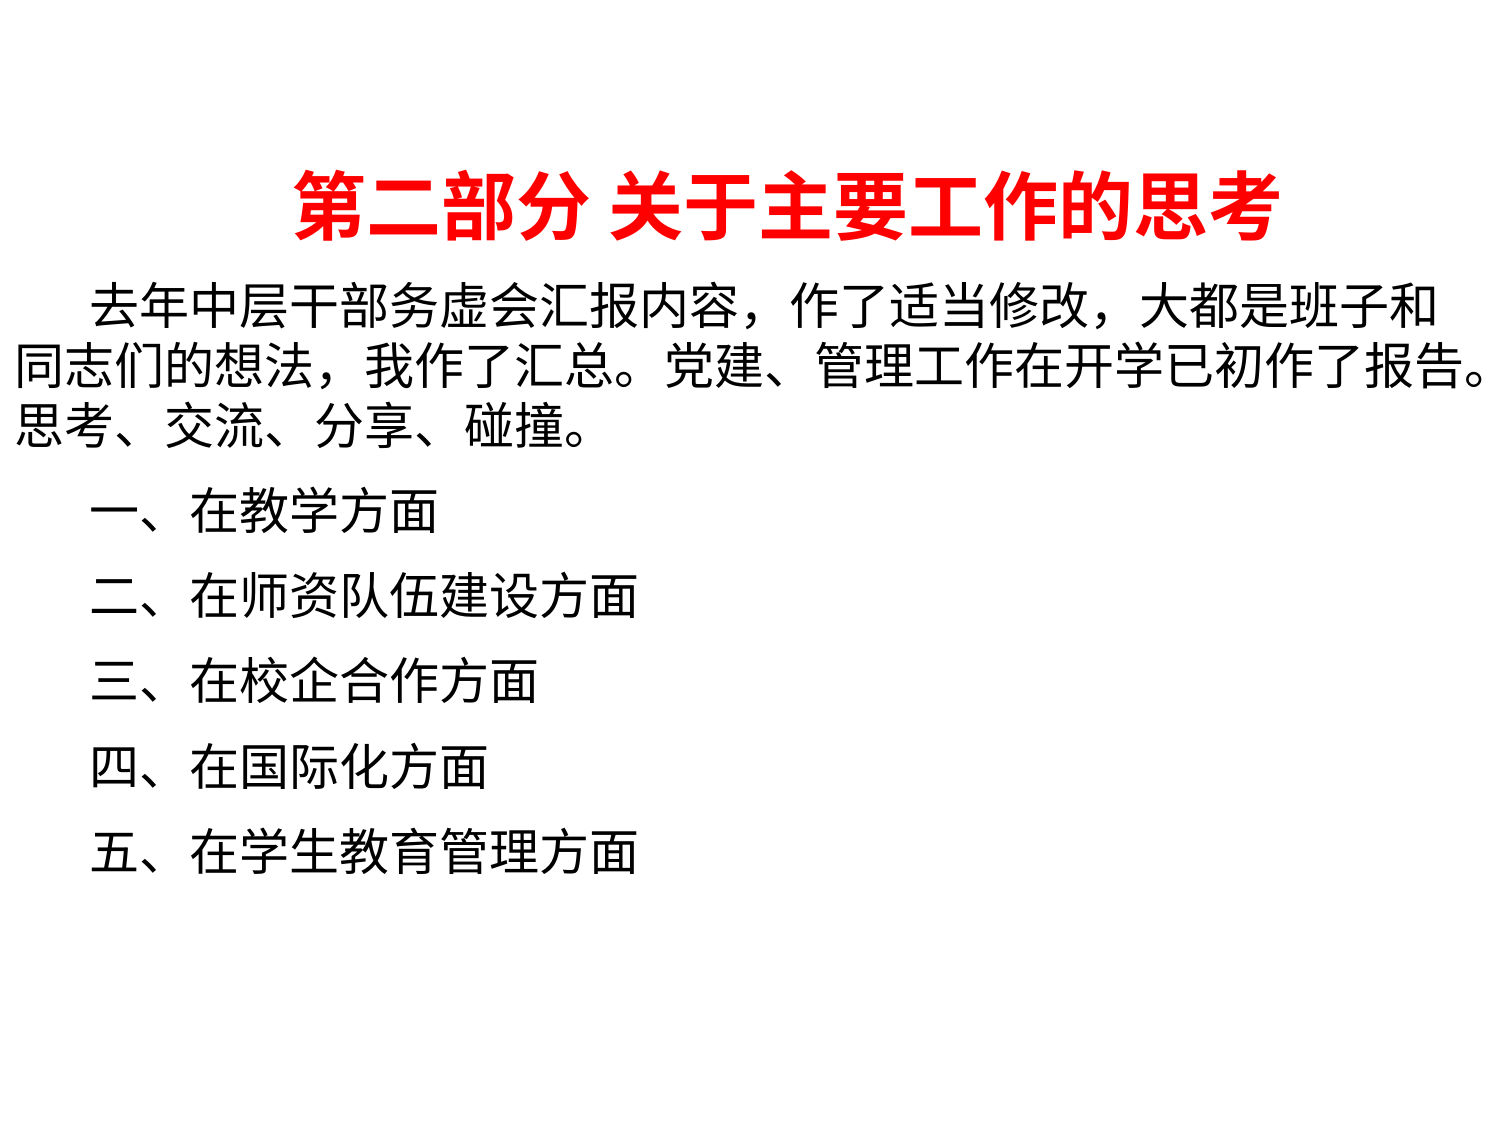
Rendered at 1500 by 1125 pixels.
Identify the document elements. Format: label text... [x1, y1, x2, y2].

text_box 第二部分 关于主要工作的思考 去年中层干部务虚会汇报内容，作了适当修改，大都是班子和同志们的想法，我作了汇总。党建、管理工作在开学已初作了报告。思考、交流、分享、碰撞。 一、在教学方面 二、在师资队伍建设方面 三、在校企合作方面 四、在国际化方面 五、在学生教育管理方面 [0, 152, 1500, 888]
